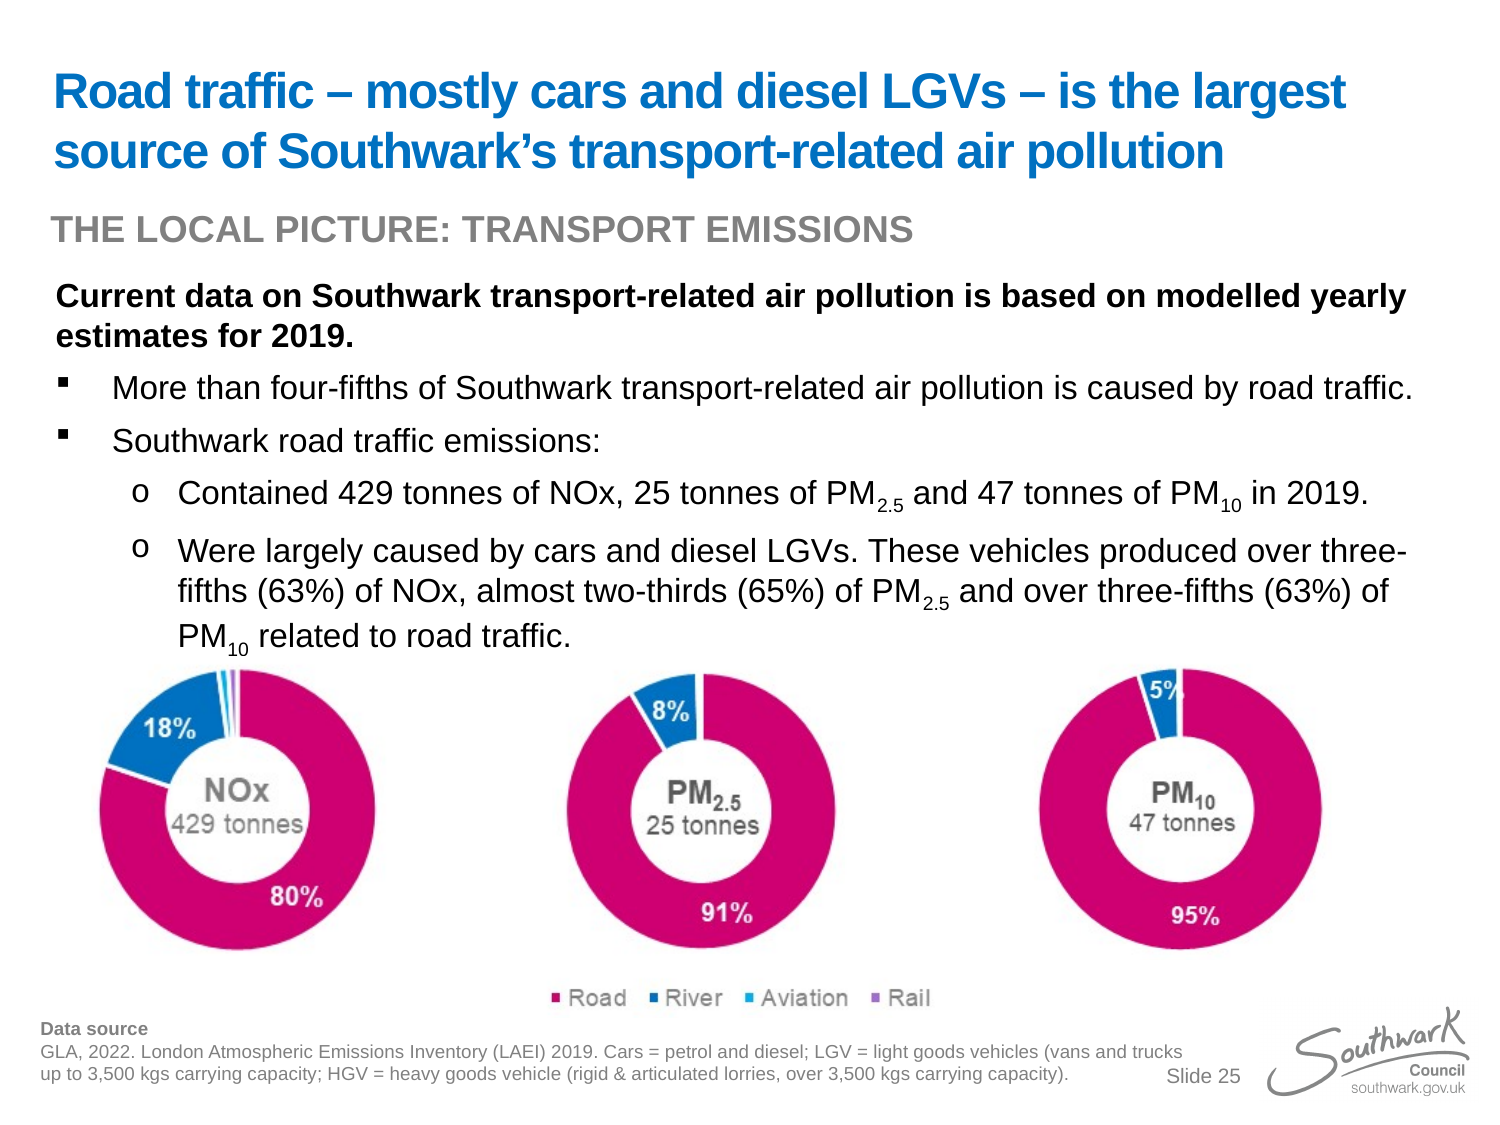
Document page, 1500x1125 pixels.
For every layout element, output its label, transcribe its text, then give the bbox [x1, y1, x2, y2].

picture [552, 657, 849, 961]
text_box Slide 25 [1010, 1054, 1256, 1095]
picture [1259, 997, 1479, 1103]
picture [91, 656, 389, 961]
text_box THE LOCAL PICTURE: TRANSPORT EMISSIONS [35, 197, 1215, 257]
title Road traffic – mostly cars and diesel LGVs – is the largest source of Southwark’s transport-related air pollution [38, 40, 1485, 198]
picture [1029, 656, 1332, 961]
text_box Data source GLA, 2022. London Atmospheric Emissions Inventory (LAEI) 2019. Cars = petrol and diesel; LGV = light goods vehicles (vans and trucks up to 3,500 kgs carrying capacity; HGV = heavy goods vehicle (rigid & articulated lorries, over 3,500 kgs carrying capacity). [25, 1009, 1206, 1092]
list Current data on Southwark transport-related air pollution is based on modelled yearly estimates for 2019. More than four-fifths of Southwark transport-related air pollution is caused by road traffic. Southwark road traffic emissions: Contained 429 tonnes of NOx, 25 tonnes of PM2.5 and 47 tonnes of PM10 in 2019. Were largely caused by cars and diesel LGVs. These vehicles produced over three-fifths (63%) of NOx, almost two-thirds (65%) of PM2.5 and over three-fifths (63%) of PM10 related to road traffic. [40, 266, 1478, 577]
picture [538, 976, 943, 1018]
